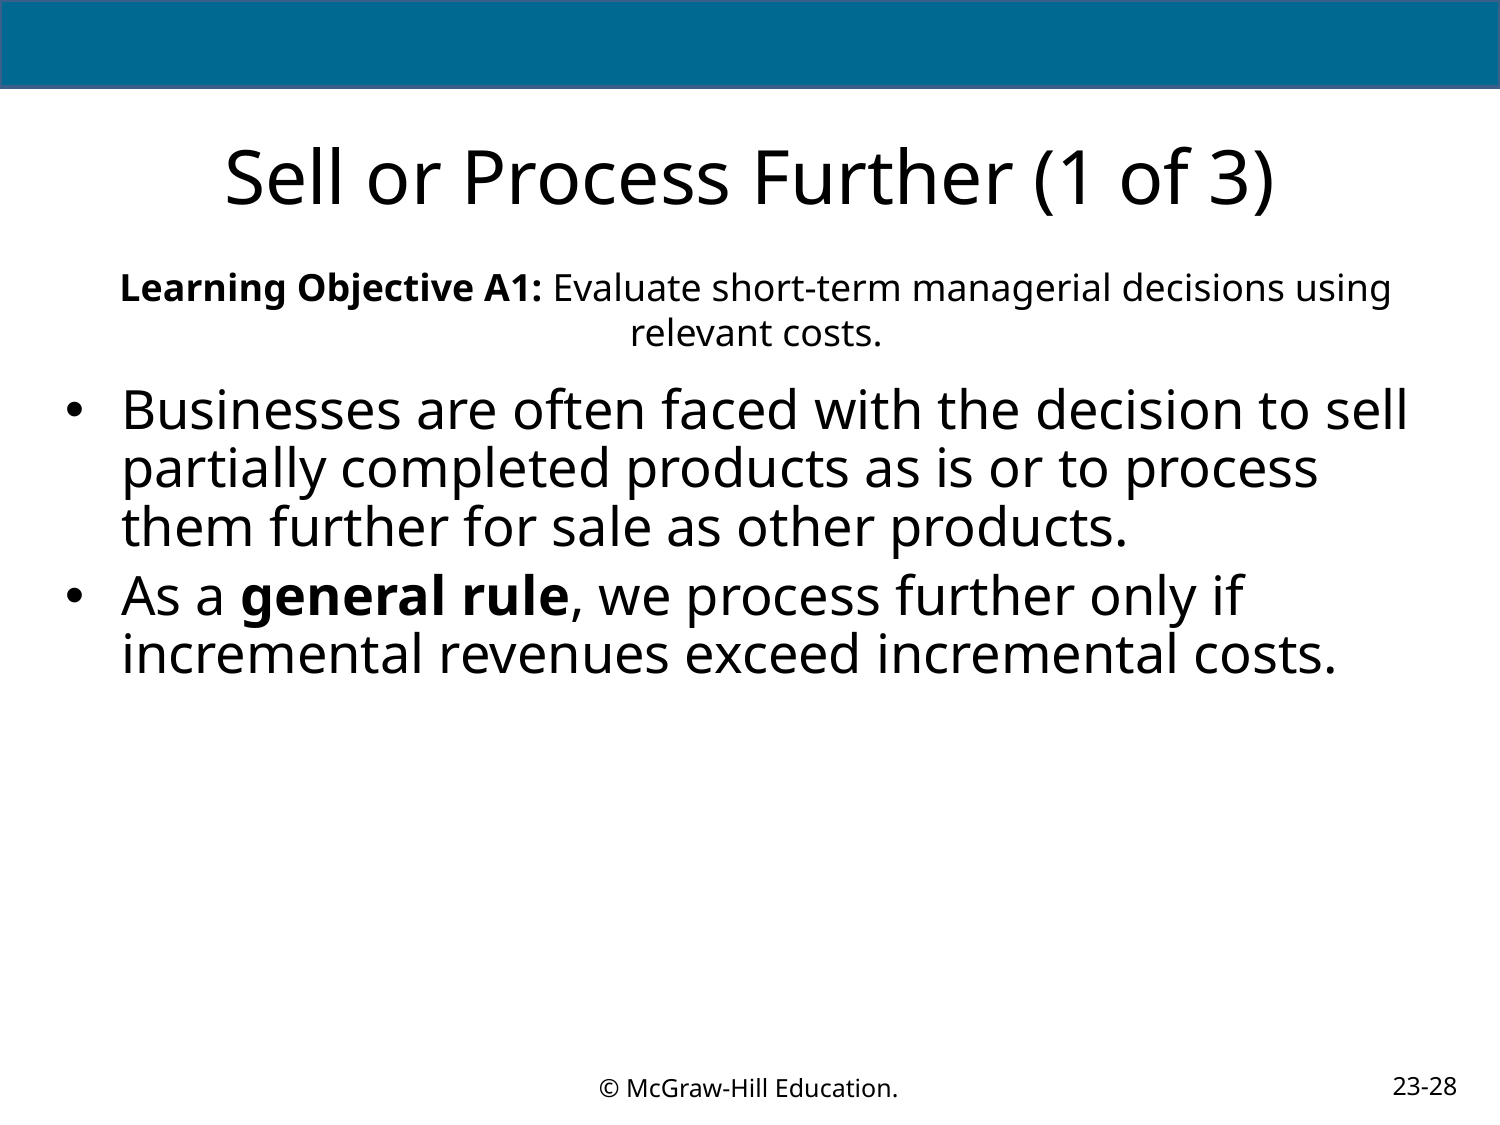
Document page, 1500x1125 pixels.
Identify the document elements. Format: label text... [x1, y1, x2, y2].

list Learning Objective A1: Evaluate short-term managerial decisions using relevant costs. [99, 255, 1413, 357]
title Sell or Process Further (1 of 3) [0, 114, 1500, 235]
list Businesses are often faced with the decision to sell partially completed products as is or to process them further for sale as other products. As a general rule, we process further only if incremental revenues exceed incremental costs. [49, 374, 1451, 1051]
